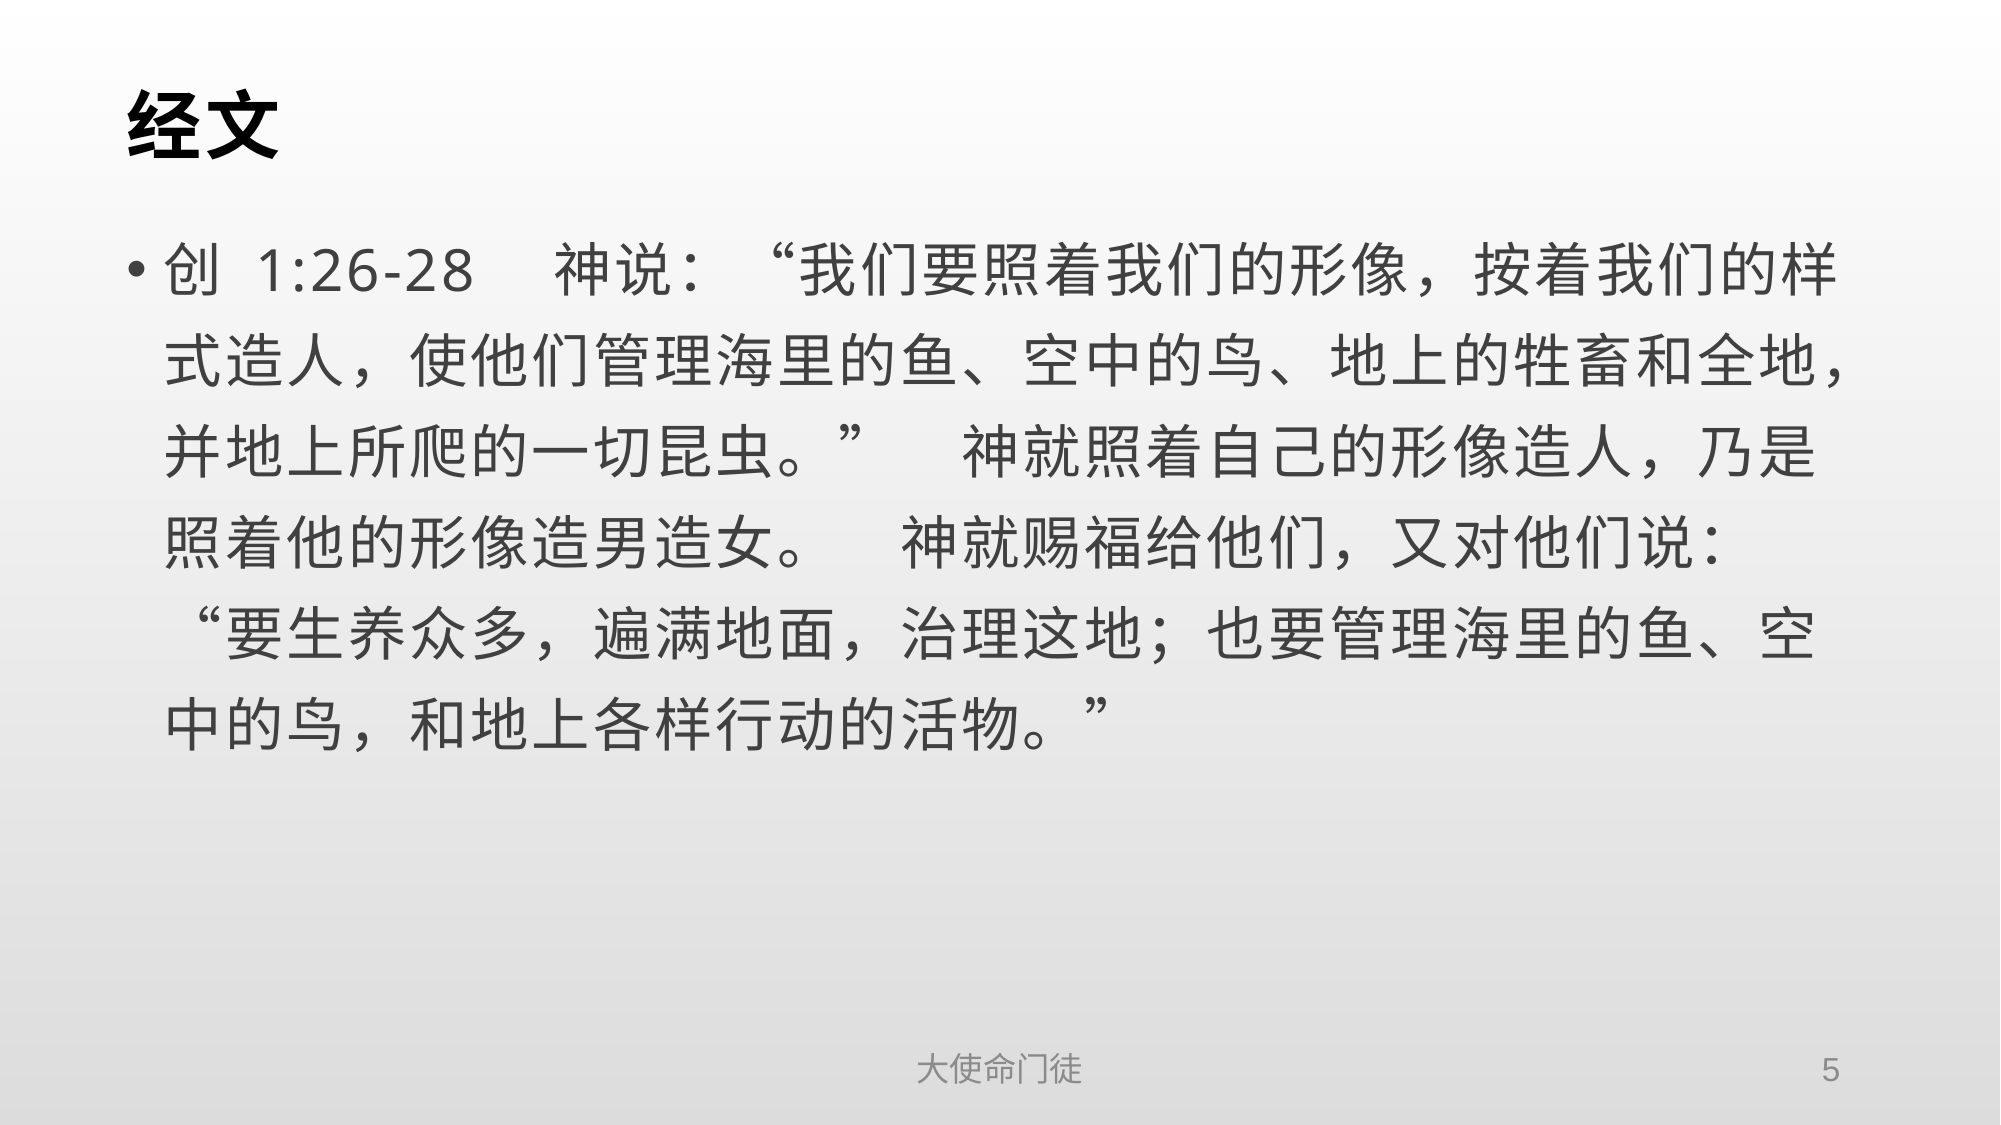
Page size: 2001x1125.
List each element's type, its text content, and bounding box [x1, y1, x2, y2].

title 经文 [109, 70, 1891, 178]
slide_number 5 [1412, 1041, 1856, 1094]
footer 大使命门徒 [675, 1041, 1325, 1094]
list 创 1:26-28 神说：“我们要照着我们的形像，按着我们的样式造人，使他们管理海里的鱼、空中的鸟、地上的牲畜和全地，并地上所爬的一切昆虫。” 神就照着自己的形像造人，乃是照着他的形像造男造女。 神就赐福给他们，又对他们说：“要生养众多，遍满地面，治理这地；也要管理海里的鱼、空中的鸟，和地上各样行动的活物。” [109, 212, 1891, 1040]
